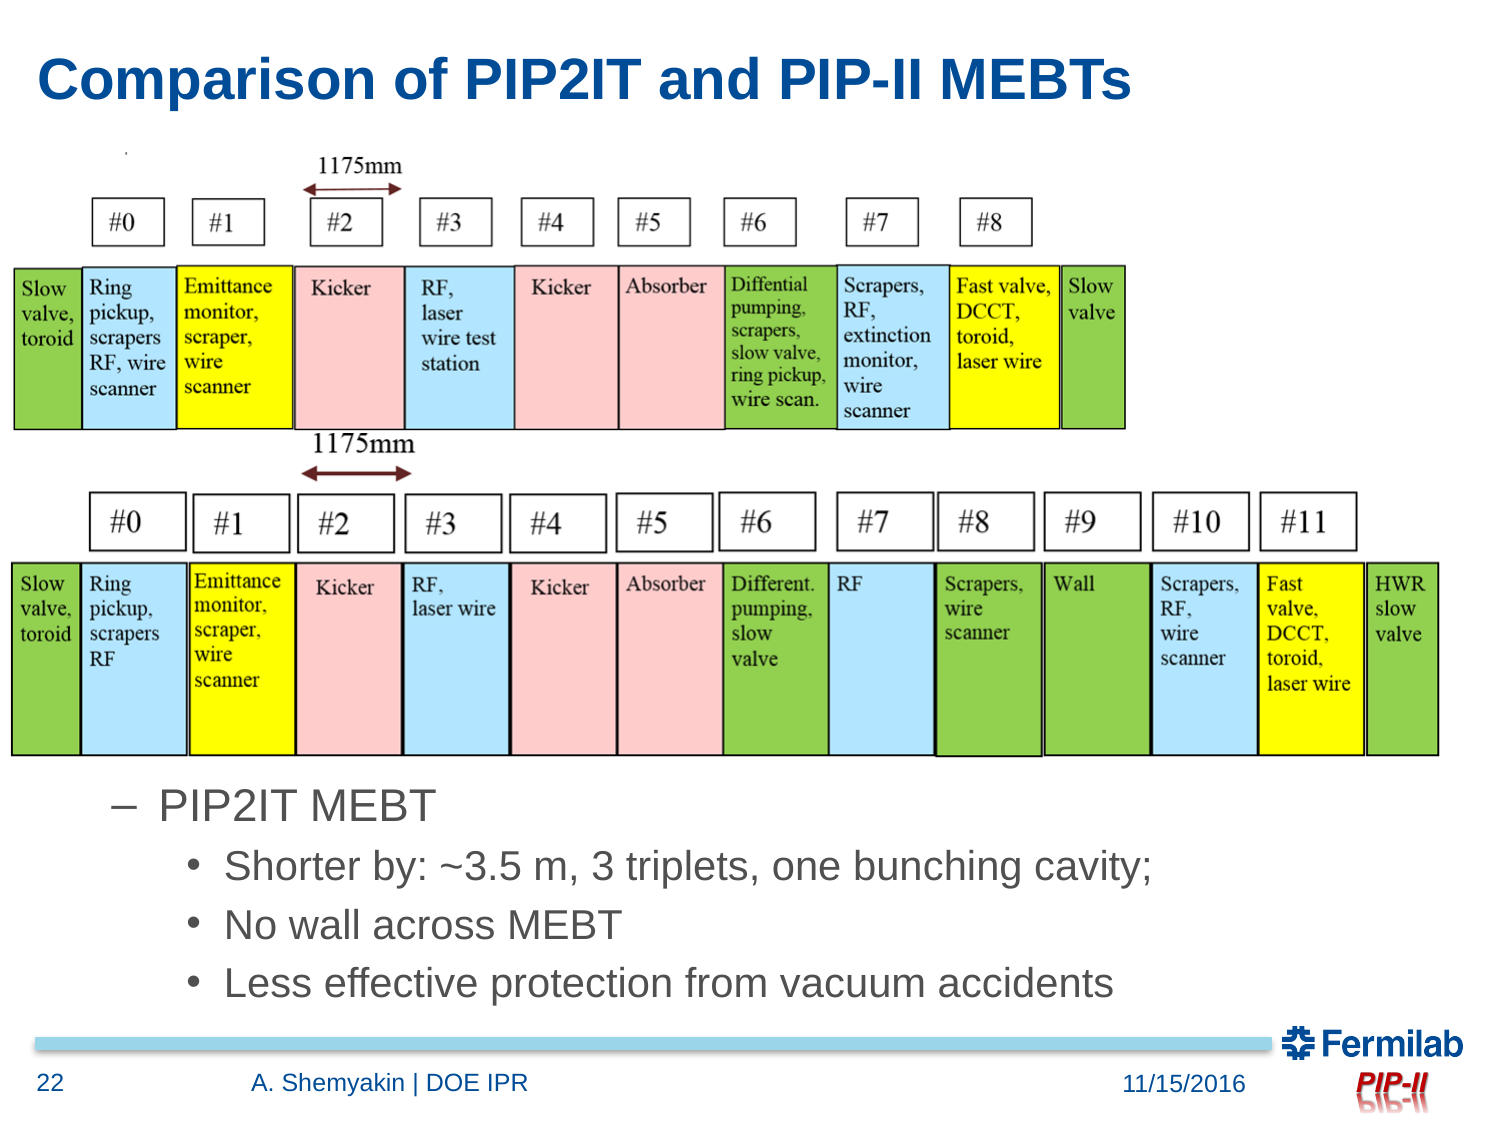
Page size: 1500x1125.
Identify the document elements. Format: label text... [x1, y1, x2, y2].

list PIP2IT MEBT Shorter by: ~3.5 m, 3 triplets, one bunching cavity; No wall across MEBT Less effective protection from vacuum accidents [36, 775, 1460, 1009]
picture [9, 152, 1444, 762]
title Comparison of PIP2IT and PIP-II MEBTs [37, 41, 1463, 112]
picture [1282, 1026, 1463, 1125]
footer A. Shemyakin | DOE IPR [251, 1066, 689, 1107]
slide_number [1122, 1067, 1253, 1107]
slide_number 22 [36, 1066, 105, 1106]
